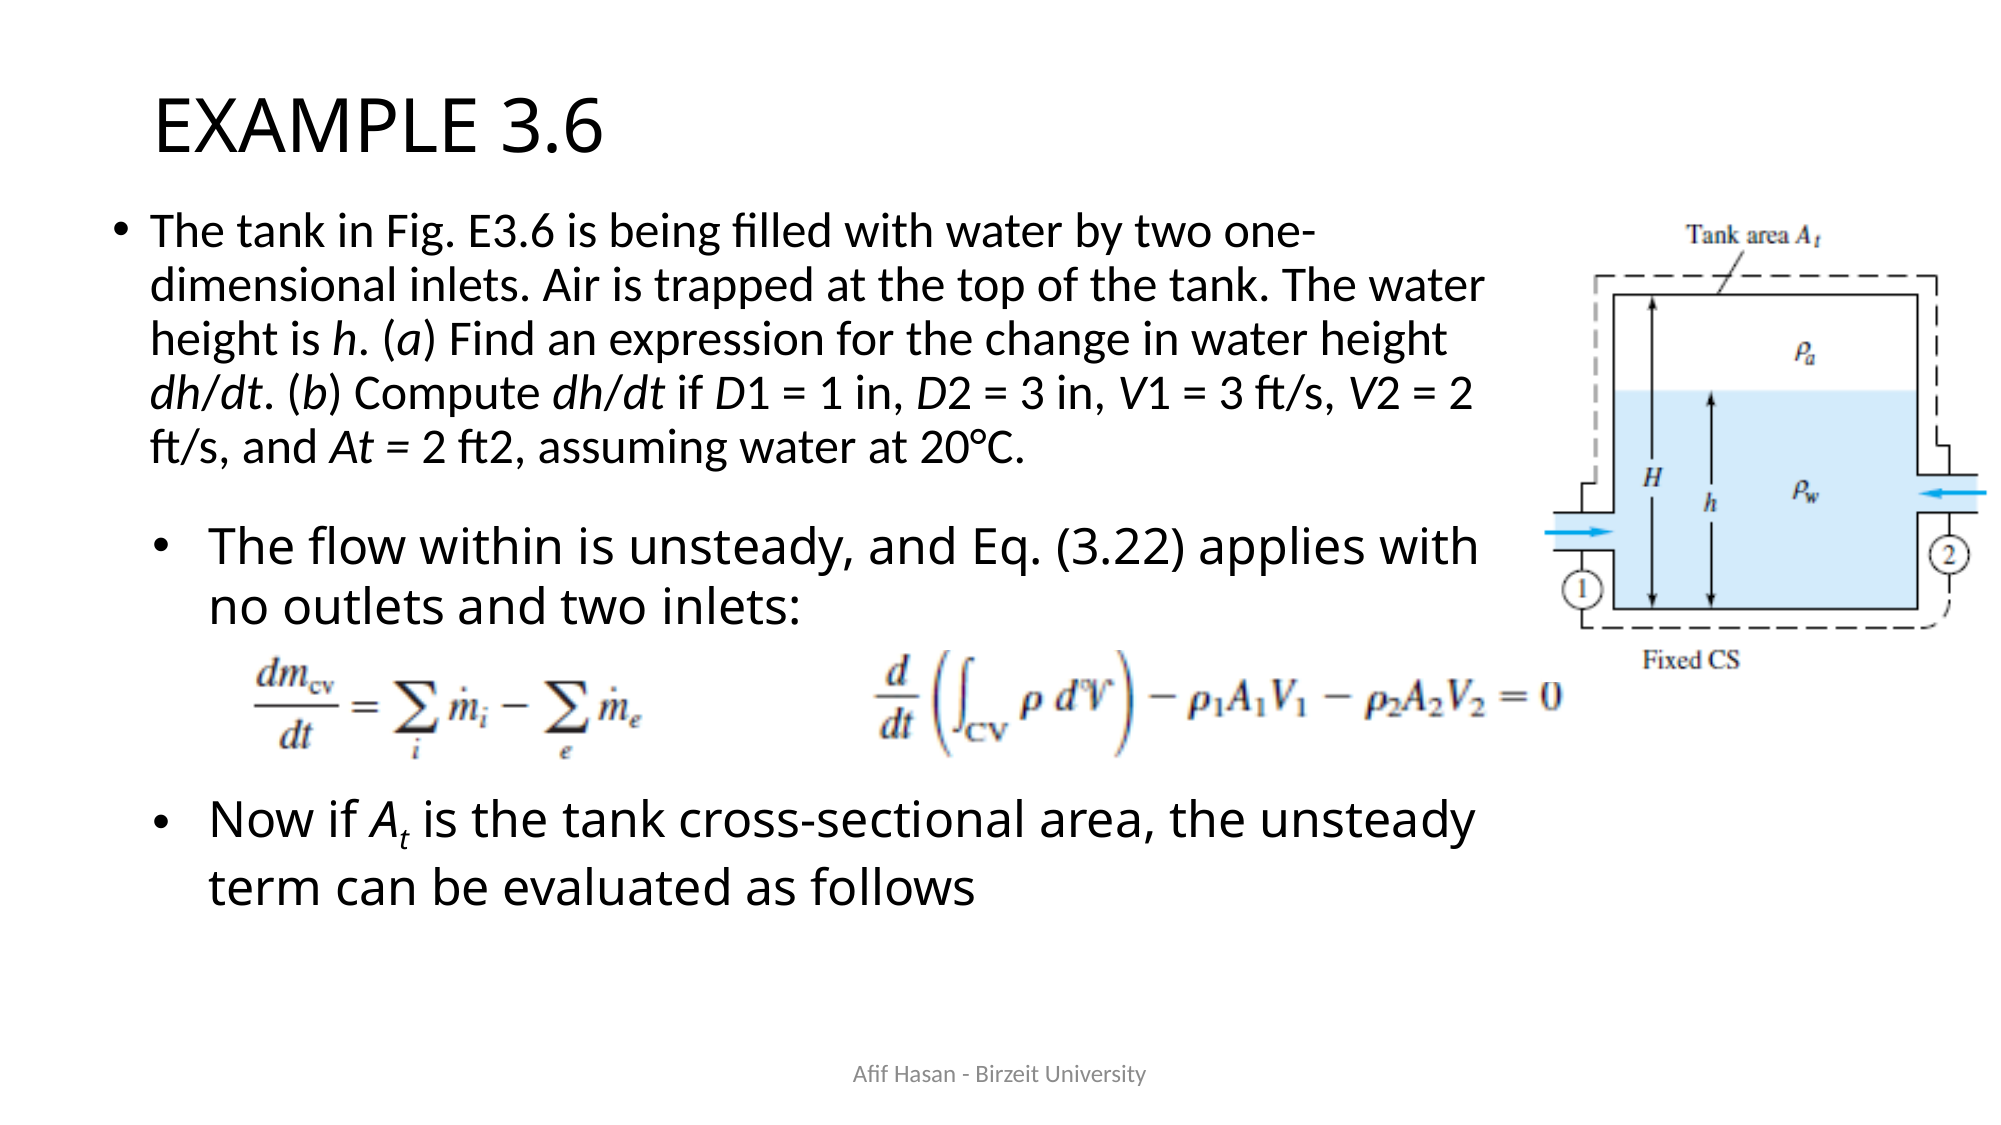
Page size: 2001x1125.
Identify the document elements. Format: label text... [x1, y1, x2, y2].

footer Afif Hasan - Birzeit University [662, 1042, 1338, 1103]
text_box Now if At is the tank cross-sectional area, the unsteady term can be evaluated as follows [137, 780, 1552, 924]
list The tank in Fig. E3.6 is being filled with water by two one-dimensional inlets. Air is trapped at the top of the tank. The water height is h. (a) Find an expression for the change in water height dh/dt. (b) Compute dh/dt if D1 = 1 in, D2 = 3 in, V1 = 3 ft/s, V2 = 2 ft/s, and At = 2 ft2, assuming water at 20°C. [97, 197, 1514, 911]
picture [218, 643, 663, 781]
picture [844, 202, 2000, 774]
text_box The flow within is unsteady, and Eq. (3.22) applies with no outlets and two inlets: [137, 507, 1514, 642]
title EXAMPLE 3.6 [137, 59, 1863, 197]
